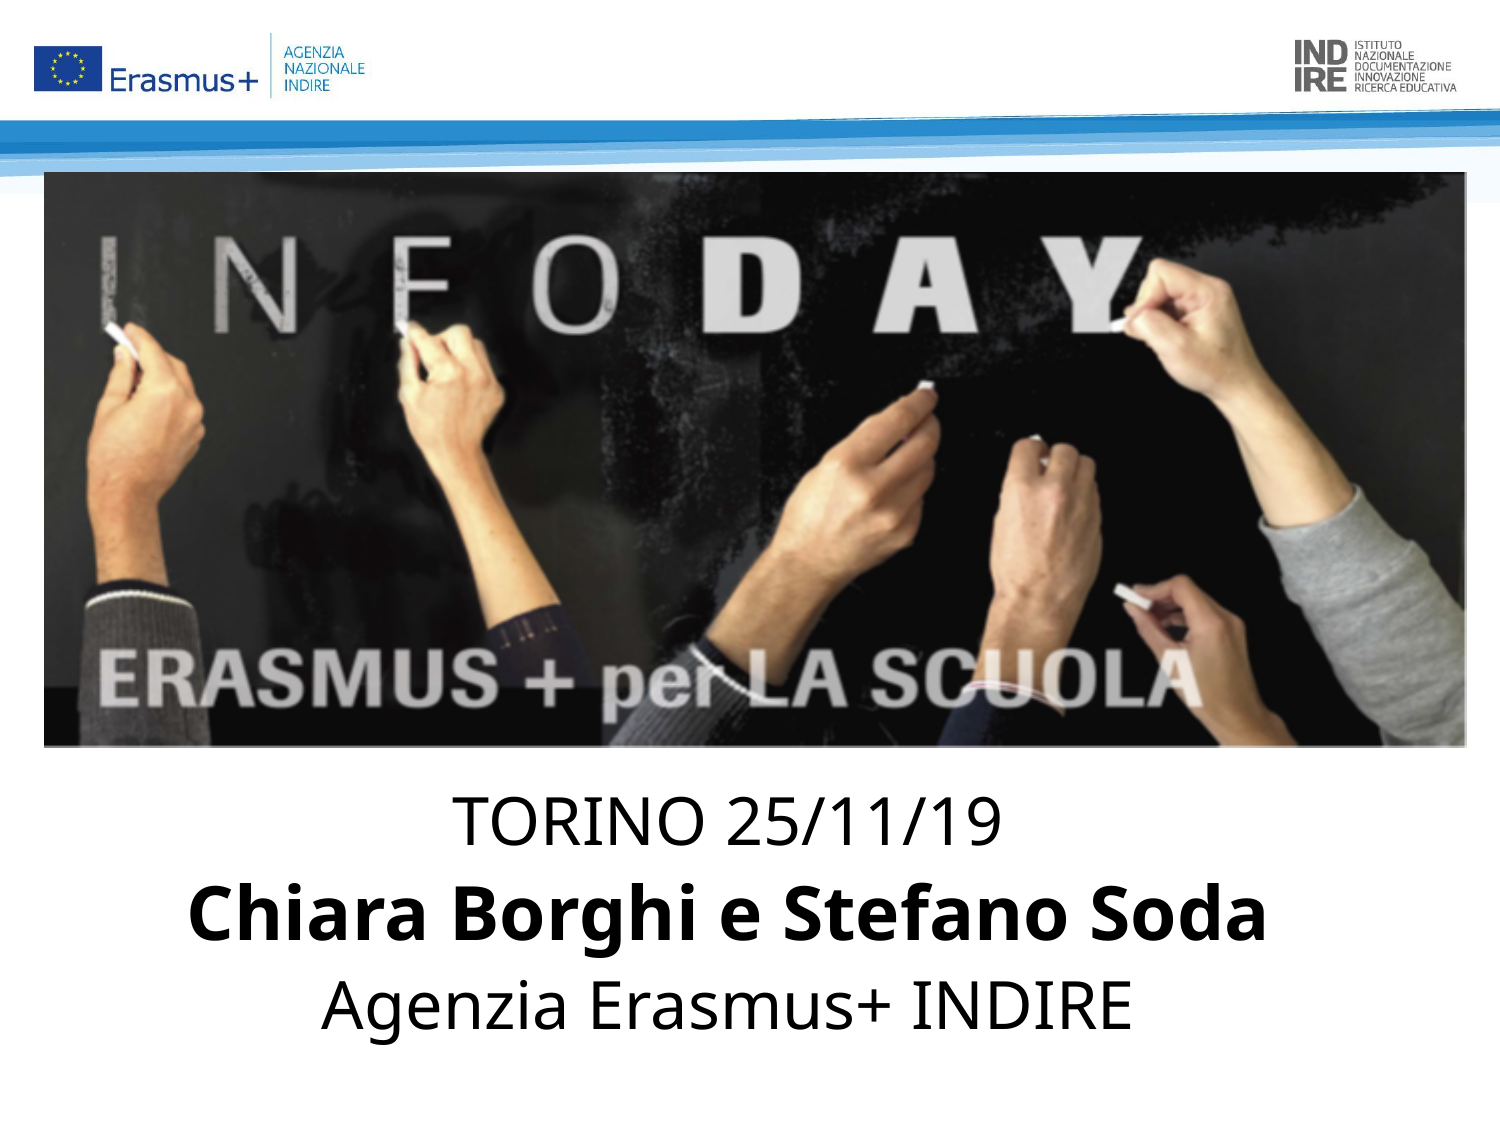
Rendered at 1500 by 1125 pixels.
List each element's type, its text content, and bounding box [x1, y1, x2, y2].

list TORINO 25/11/19 Chiara Borghi e Stefano Soda Agenzia Erasmus+ INDIRE [44, 770, 1395, 1088]
picture [0, 0, 1500, 1125]
